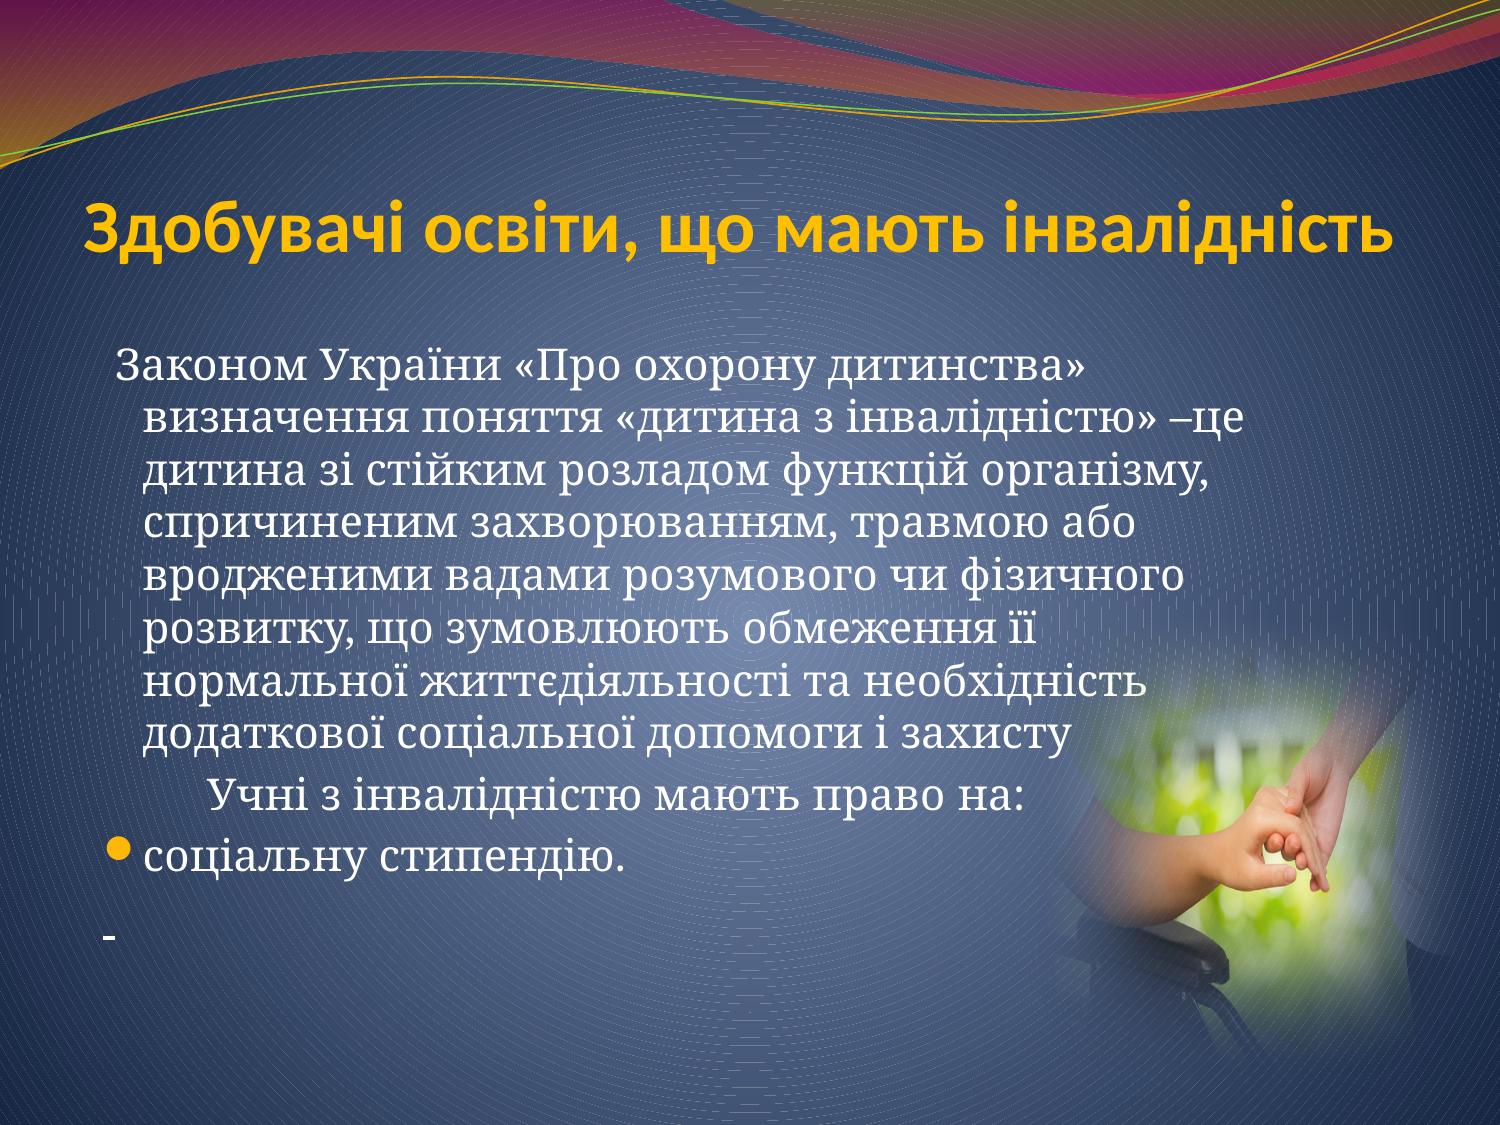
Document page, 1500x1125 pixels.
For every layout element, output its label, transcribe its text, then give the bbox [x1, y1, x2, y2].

list Законом України «Про охорону дитинства» визначення поняття «дитина з інвалідністю» –це дитина зі стійким розладом функцій організму, спричиненим захворюванням, травмою або вродженими вадами розумового чи фізичного розвитку, що зумовлюють обмеження її нормальної життєдіяльності та необхідність додаткової соціальної допомоги і захисту Учні з інвалідністю мають право на: соціальну стипендію. [88, 267, 1270, 953]
picture [1033, 609, 1477, 1078]
title Здобувачі освіти, що мають інвалідність [64, 149, 1415, 268]
